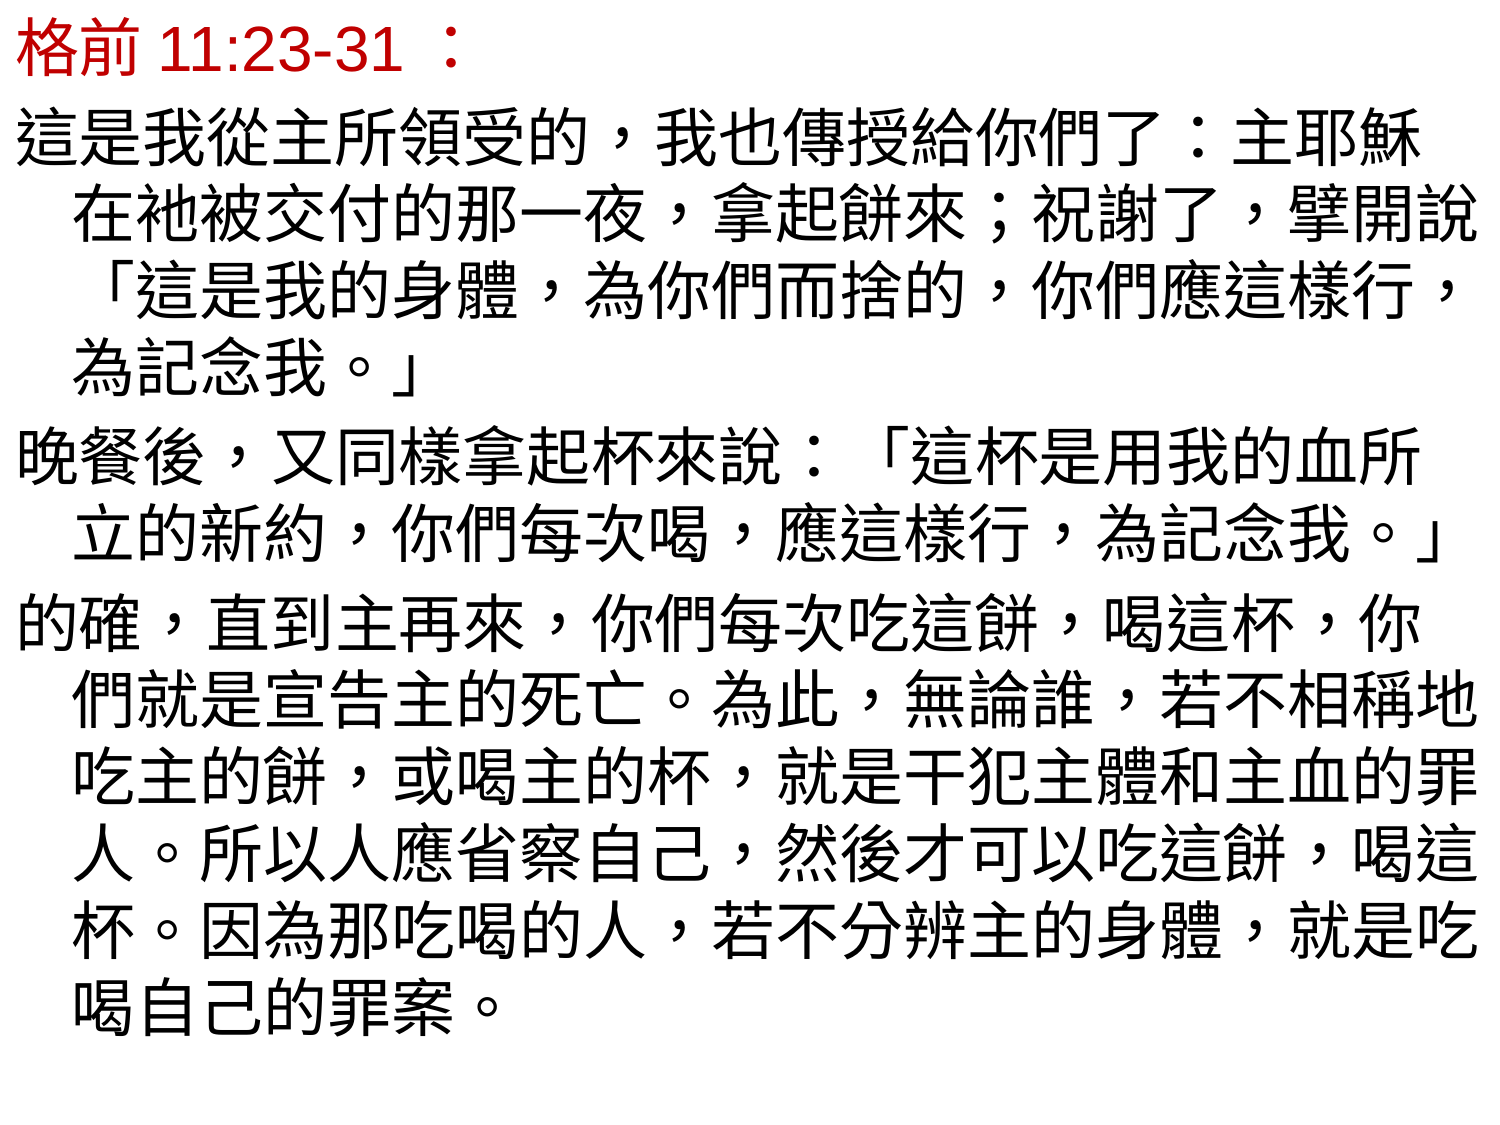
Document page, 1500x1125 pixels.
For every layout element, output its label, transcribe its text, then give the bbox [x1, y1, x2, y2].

subtitle 格前11:23-31： 這是我從主所領受的，我也傳授給你們了：主耶穌在衪被交付的那一夜，拿起餅來；祝謝了，擘開說：「這是我的身體，為你們而捨的，你們應這樣行，為記念我。」 晚餐後，又同樣拿起杯來說：「這杯是用我的血所立的新約，你們每次喝，應這樣行，為記念我。」 的確，直到主再來，你們每次吃這餅，喝這杯，你們就是宣告主的死亡。為此，無論誰，若不相稱地吃主的餅，或喝主的杯，就是干犯主體和主血的罪人。所以人應省察自己，然後才可以吃這餅，喝這杯。因為那吃喝的人，若不分辨主的身體，就是吃喝自己的罪案。 [0, 0, 1500, 1125]
